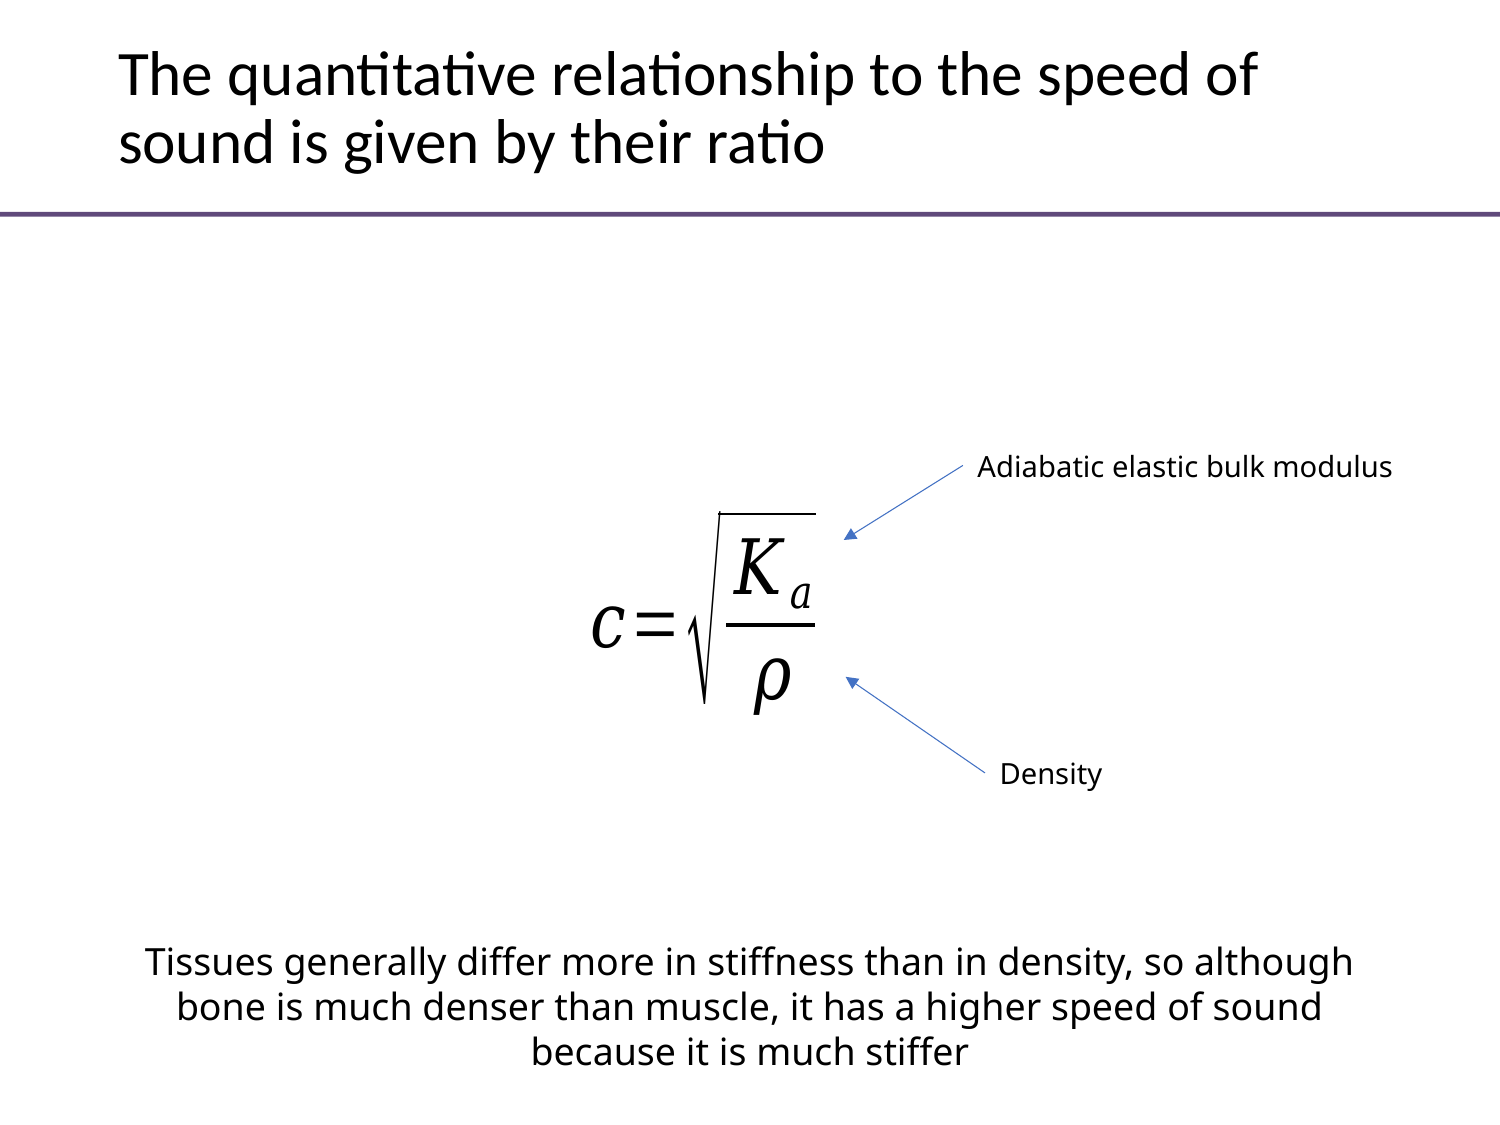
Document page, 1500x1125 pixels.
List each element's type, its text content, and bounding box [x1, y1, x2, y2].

title The quantitative relationship to the speed of sound is given by their ratio [103, 32, 1397, 185]
text_box Tissues generally differ more in stiffness than in density, so although bone is much denser than muscle, it has a higher speed of sound because it is much stiffer [89, 930, 1411, 1125]
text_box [843, 465, 992, 540]
text_box Density [984, 748, 1118, 798]
text_box Adiabatic elastic bulk modulus [962, 440, 1409, 491]
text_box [845, 676, 992, 774]
